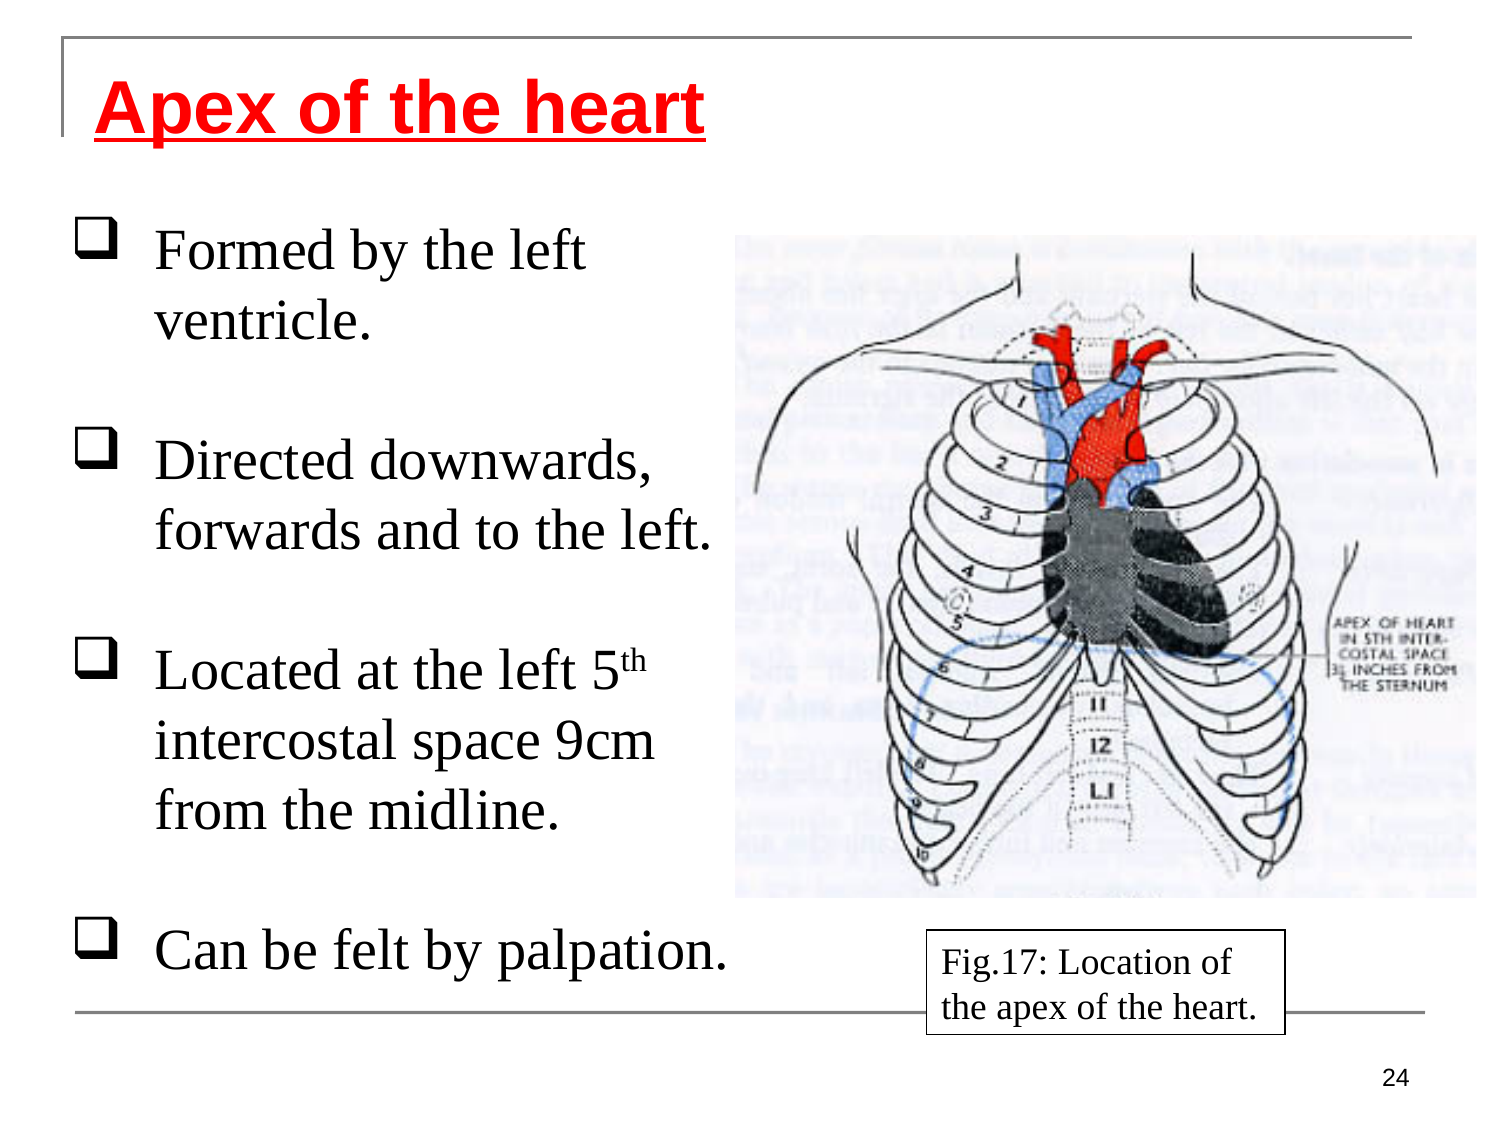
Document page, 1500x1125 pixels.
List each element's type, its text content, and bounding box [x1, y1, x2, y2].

text_box Formed by the left ventricle. Directed downwards, forwards and to the left. Located at the left 5th intercostal space 9cm from the midline. Can be felt by palpation. [55, 203, 746, 989]
text_box Fig.17: Location of the apex of the heart. [926, 929, 1286, 1035]
slide_number 24 [1074, 1023, 1426, 1100]
text_box Apex of the heart [79, 51, 1282, 157]
picture [734, 235, 1477, 899]
